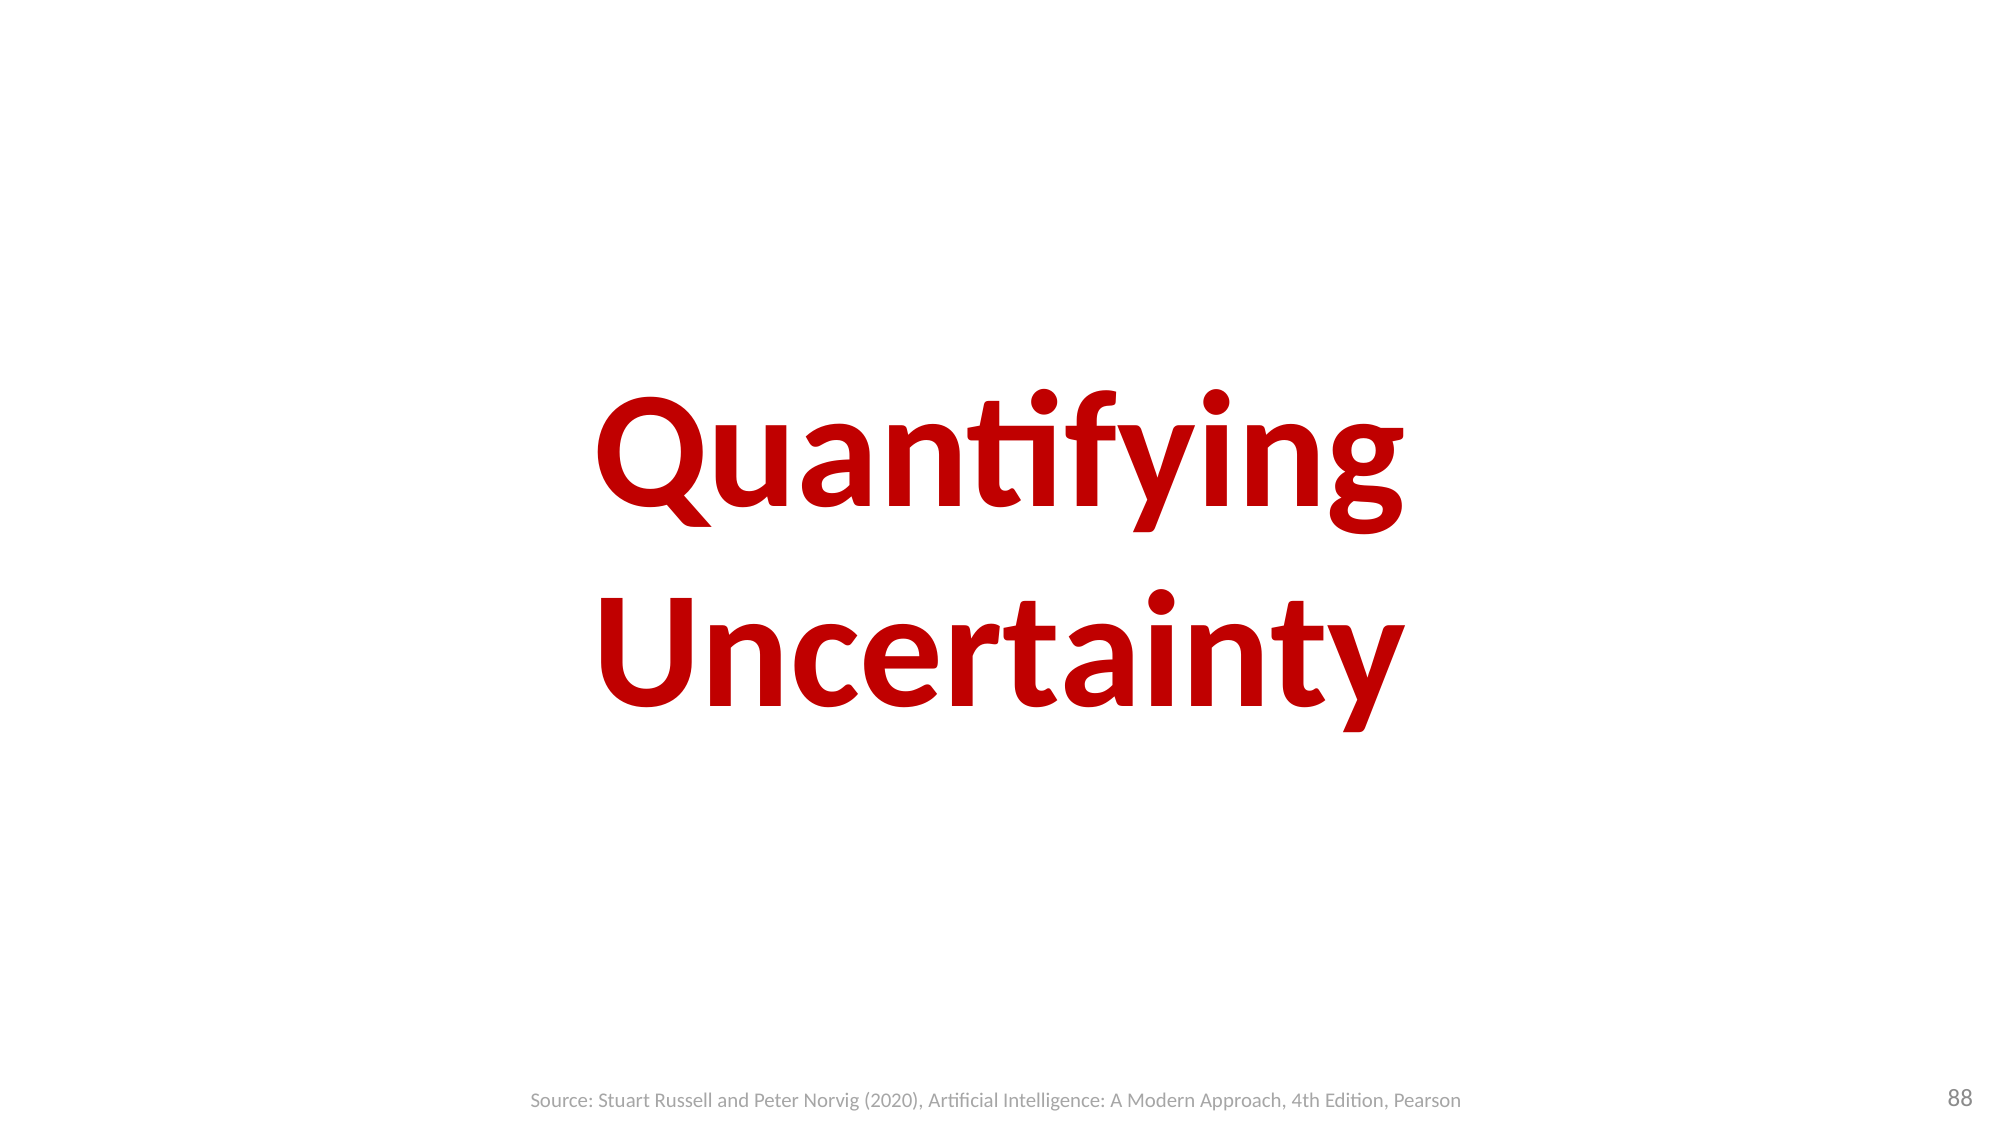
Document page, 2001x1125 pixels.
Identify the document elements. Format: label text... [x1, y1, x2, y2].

text_box Source: Stuart Russell and Peter Norvig (2020), Artificial Intelligence: A Modern Approach, 4th Edition, Pearson [423, 1079, 1570, 1119]
slide_number 88 [1830, 1076, 1989, 1116]
title Quantifying Uncertainty [303, 20, 1697, 1060]
